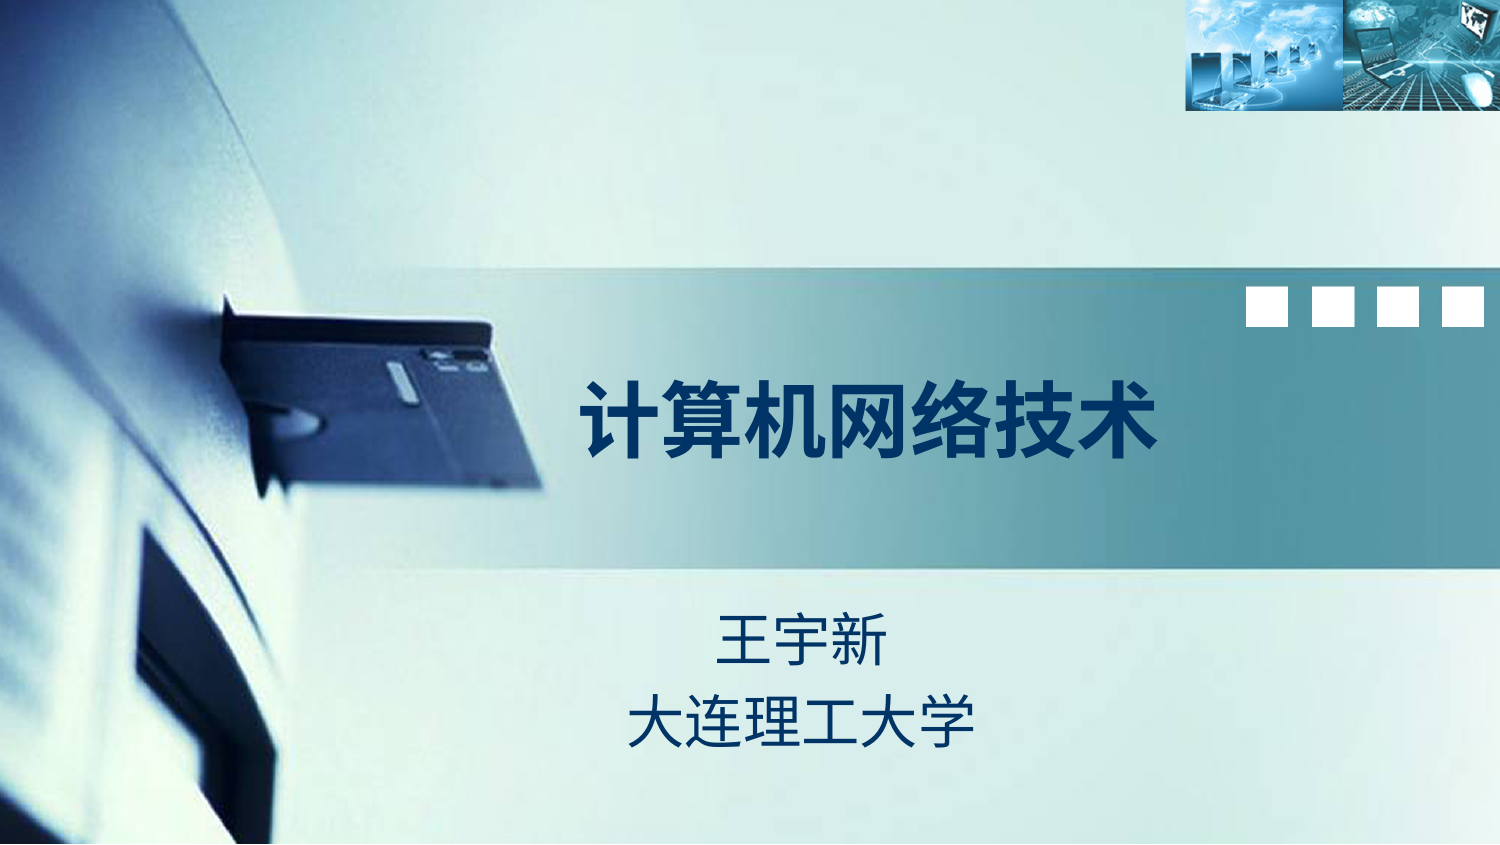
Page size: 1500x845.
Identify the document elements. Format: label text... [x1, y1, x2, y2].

title 计算机网络技术 [421, 332, 1316, 505]
picture [0, 0, 1500, 844]
subtitle 王宇新 大连理工大学 [398, 595, 1205, 763]
